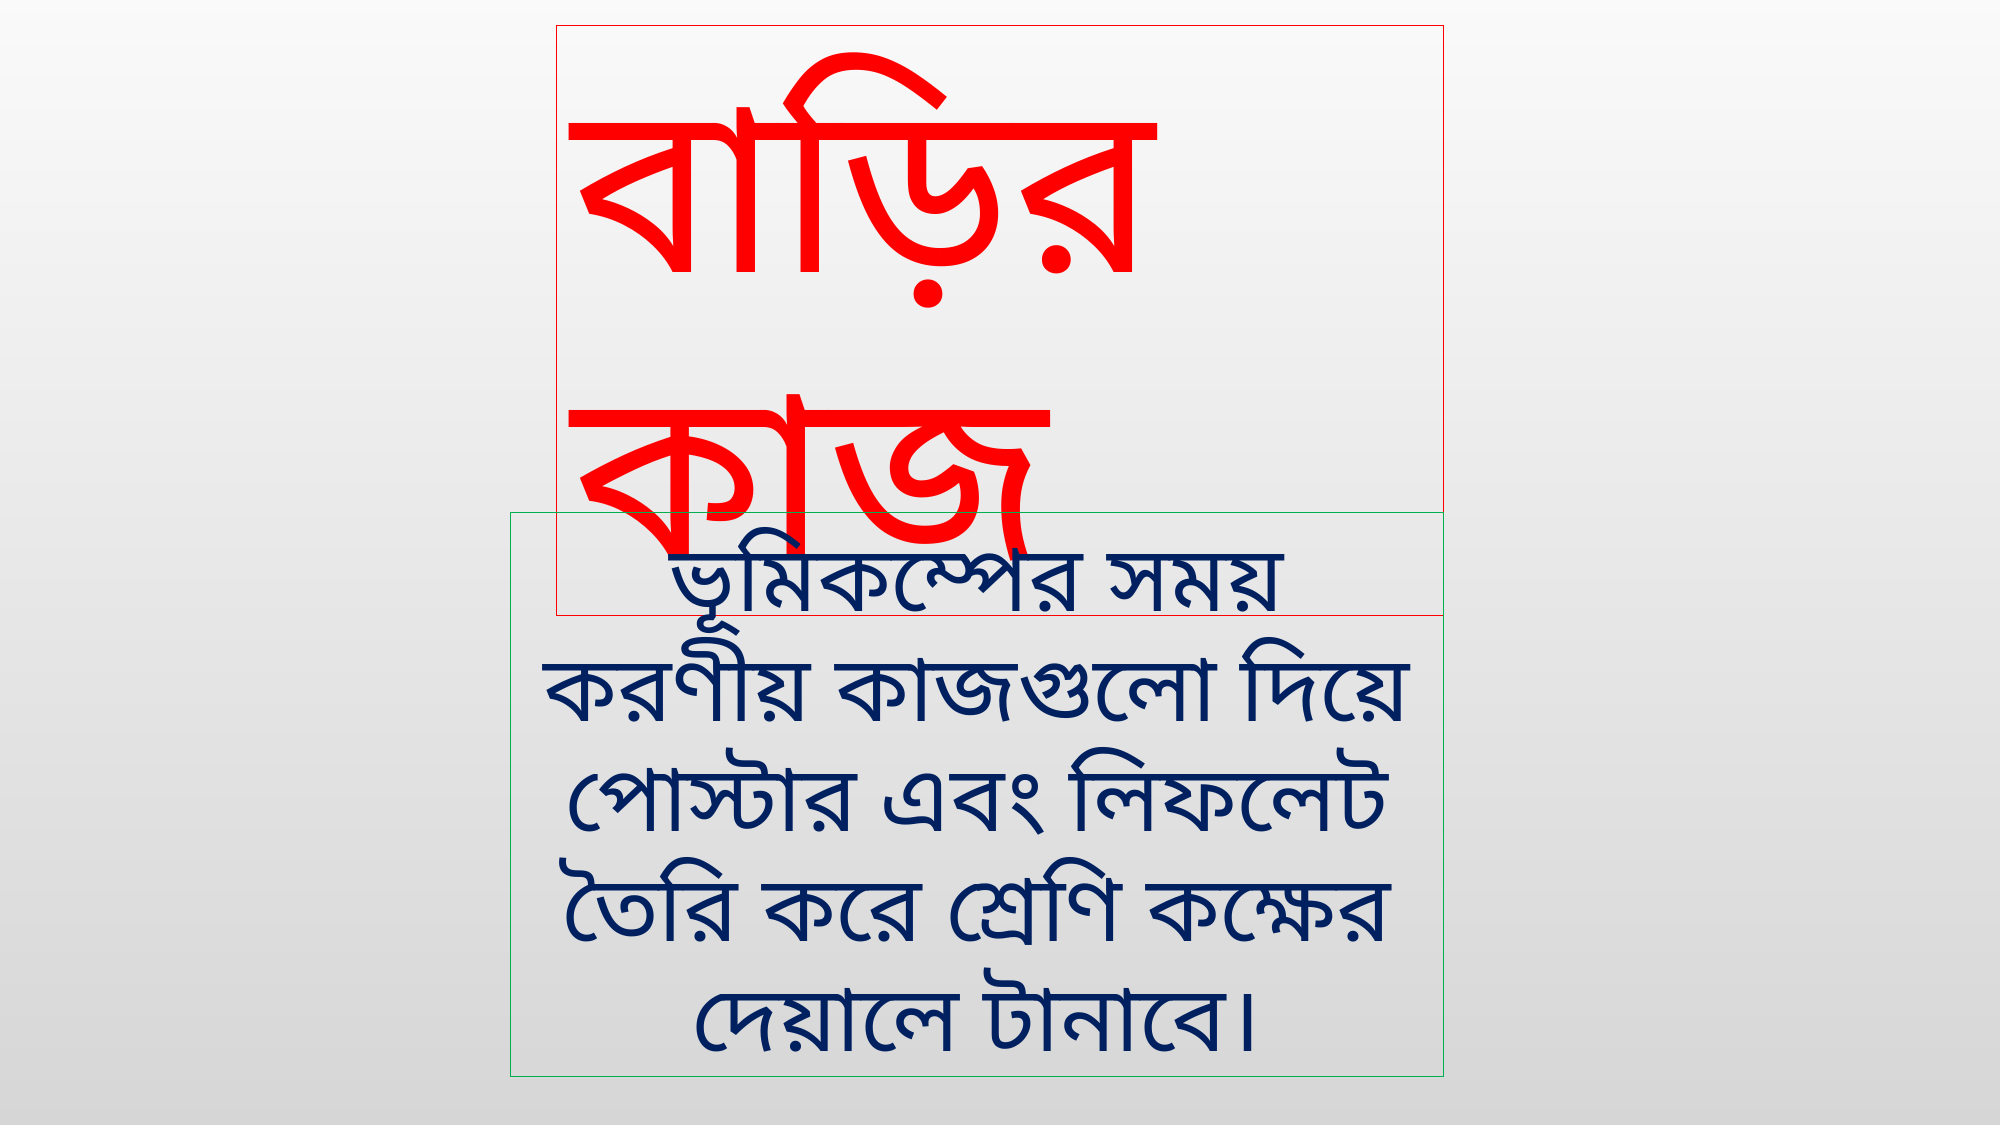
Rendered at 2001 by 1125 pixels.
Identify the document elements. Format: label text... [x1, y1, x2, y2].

text_box বাড়ির কাজ [556, 25, 1444, 512]
text_box ভূমিকম্পের সময় করণীয় কাজগুলো দিয়ে পোস্টার এবং লিফলেট তৈরি করে শ্রেণি কক্ষের দেয়ালে টানাবে। [510, 512, 1444, 1077]
